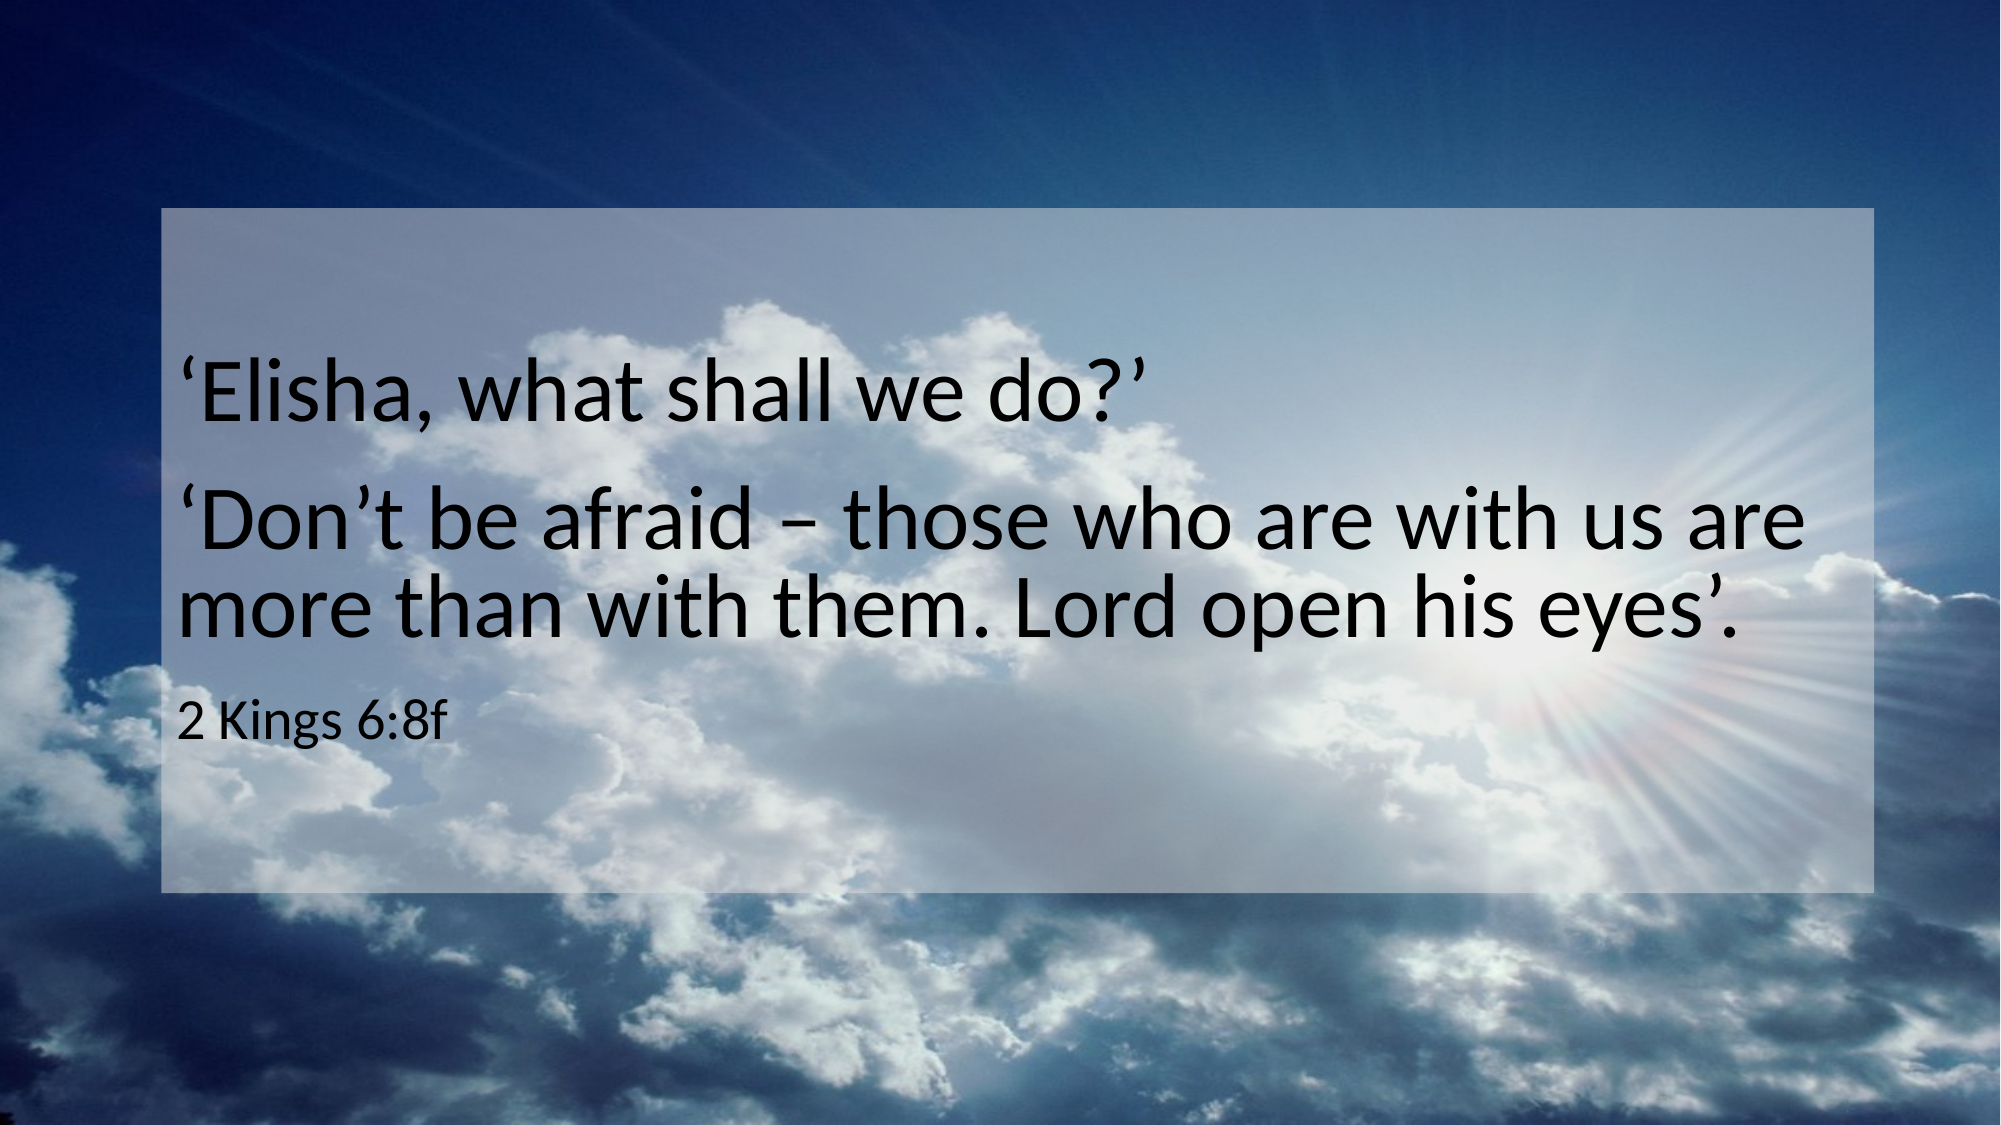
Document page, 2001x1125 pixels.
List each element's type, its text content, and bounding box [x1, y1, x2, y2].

title ‘Elisha, what shall we do?’ ‘Don’t be afraid – those who are with us are more than with them. Lord open his eyes’. 2 Kings 6:8f [161, 208, 1875, 894]
picture [0, 0, 2001, 1125]
